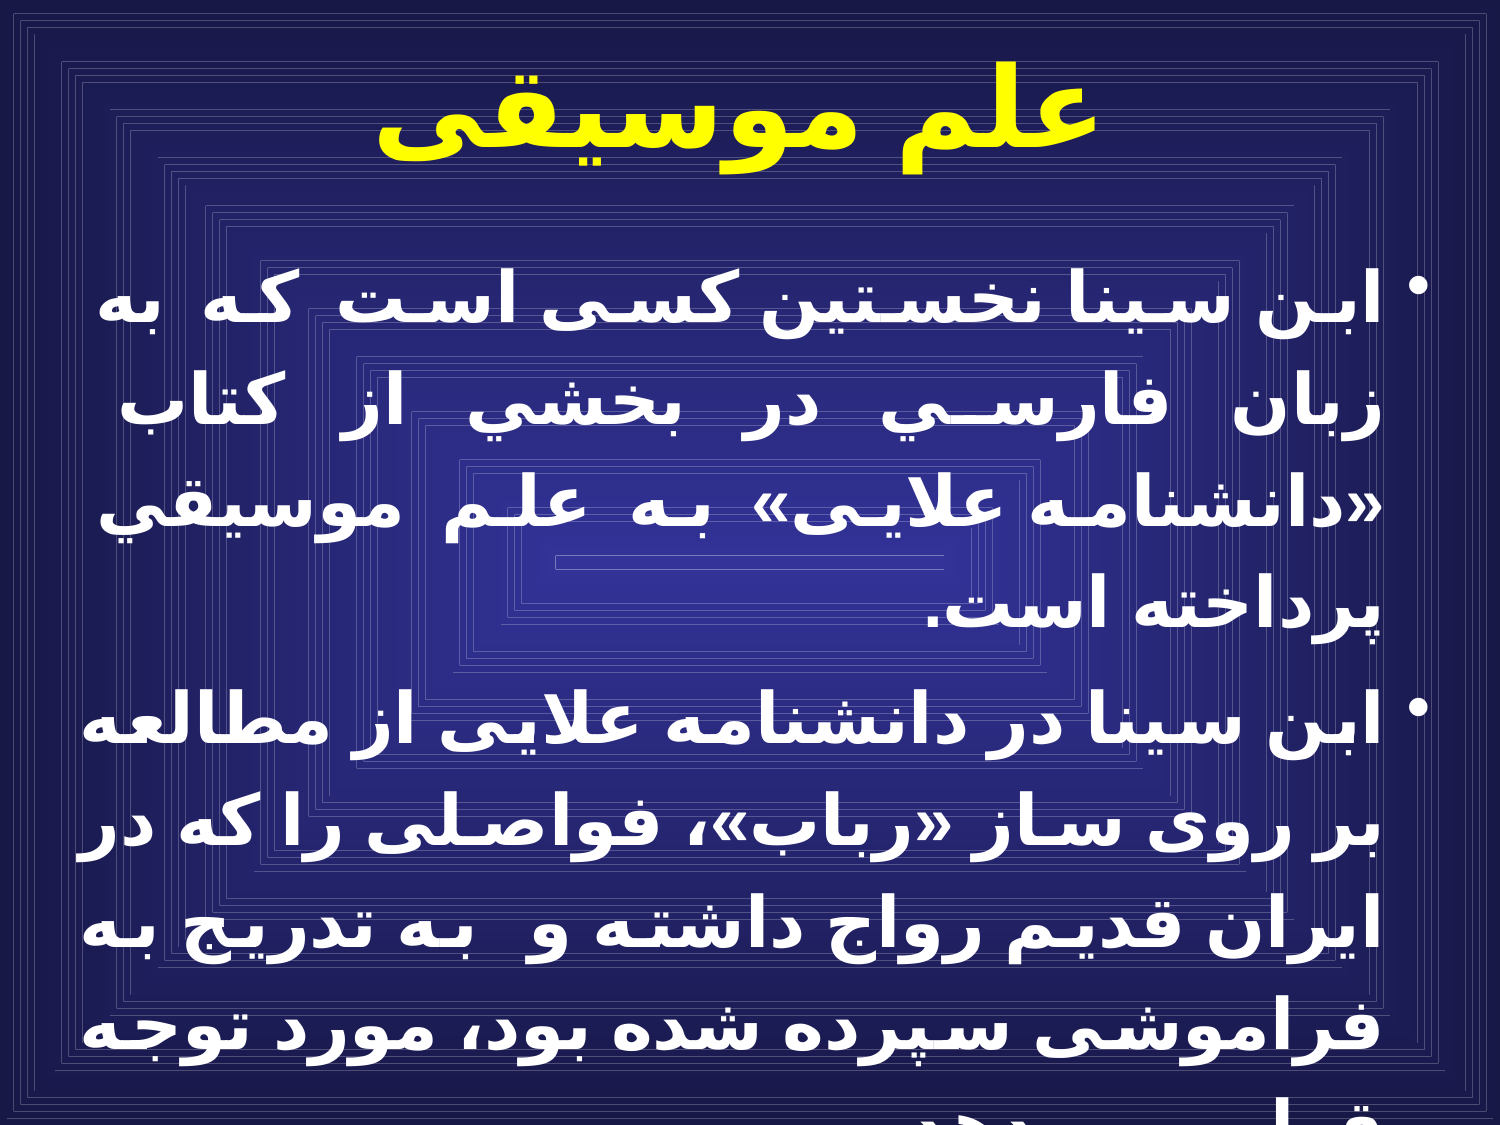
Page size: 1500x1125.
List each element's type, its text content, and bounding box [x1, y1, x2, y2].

list ابن سينا نخستين كسى است كه به زبان فارسي در بخشي از كتاب «دانشنامه علايى» به علم موسيقي پرداخته است. ابن سينا در دانشنامه علايى از مطالعه بر روى ساز «رباب»، فواصلى را كه در ايران قديم رواج داشته و به تدريج به فراموشى سپرده شده بود، مورد توجه قرار مى دهد. [64, 227, 1447, 752]
title علم موسیقی [64, 8, 1415, 197]
